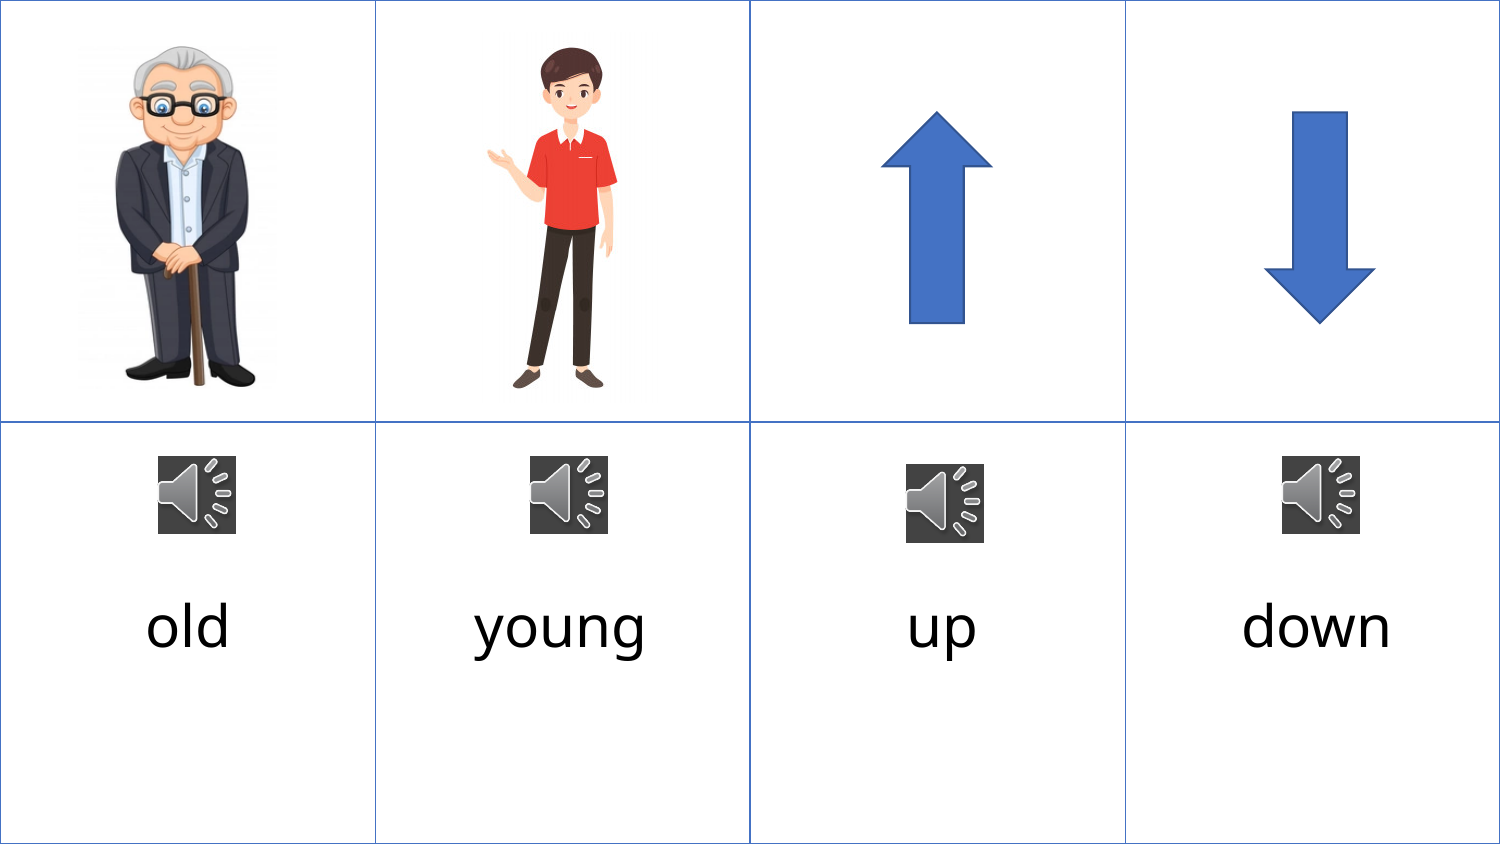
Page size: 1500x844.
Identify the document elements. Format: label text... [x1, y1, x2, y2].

table_cell [1126, 423, 1499, 843]
picture [904, 463, 985, 544]
table_cell [751, 423, 1125, 843]
text_box down [1226, 582, 1420, 667]
table_header [1, 1, 375, 421]
picture [78, 46, 277, 389]
text_box old [130, 582, 263, 667]
picture [1280, 455, 1361, 536]
text_box [1263, 111, 1377, 325]
table_header [751, 1, 1125, 421]
table_cell [1, 423, 375, 843]
picture [156, 455, 237, 536]
picture [479, 32, 659, 404]
table_cell [376, 423, 749, 843]
table_header [376, 1, 749, 421]
table_header [1126, 1, 1499, 421]
picture [529, 455, 610, 536]
text_box [880, 110, 994, 325]
text_box young [460, 582, 678, 667]
text_box up [891, 582, 999, 667]
